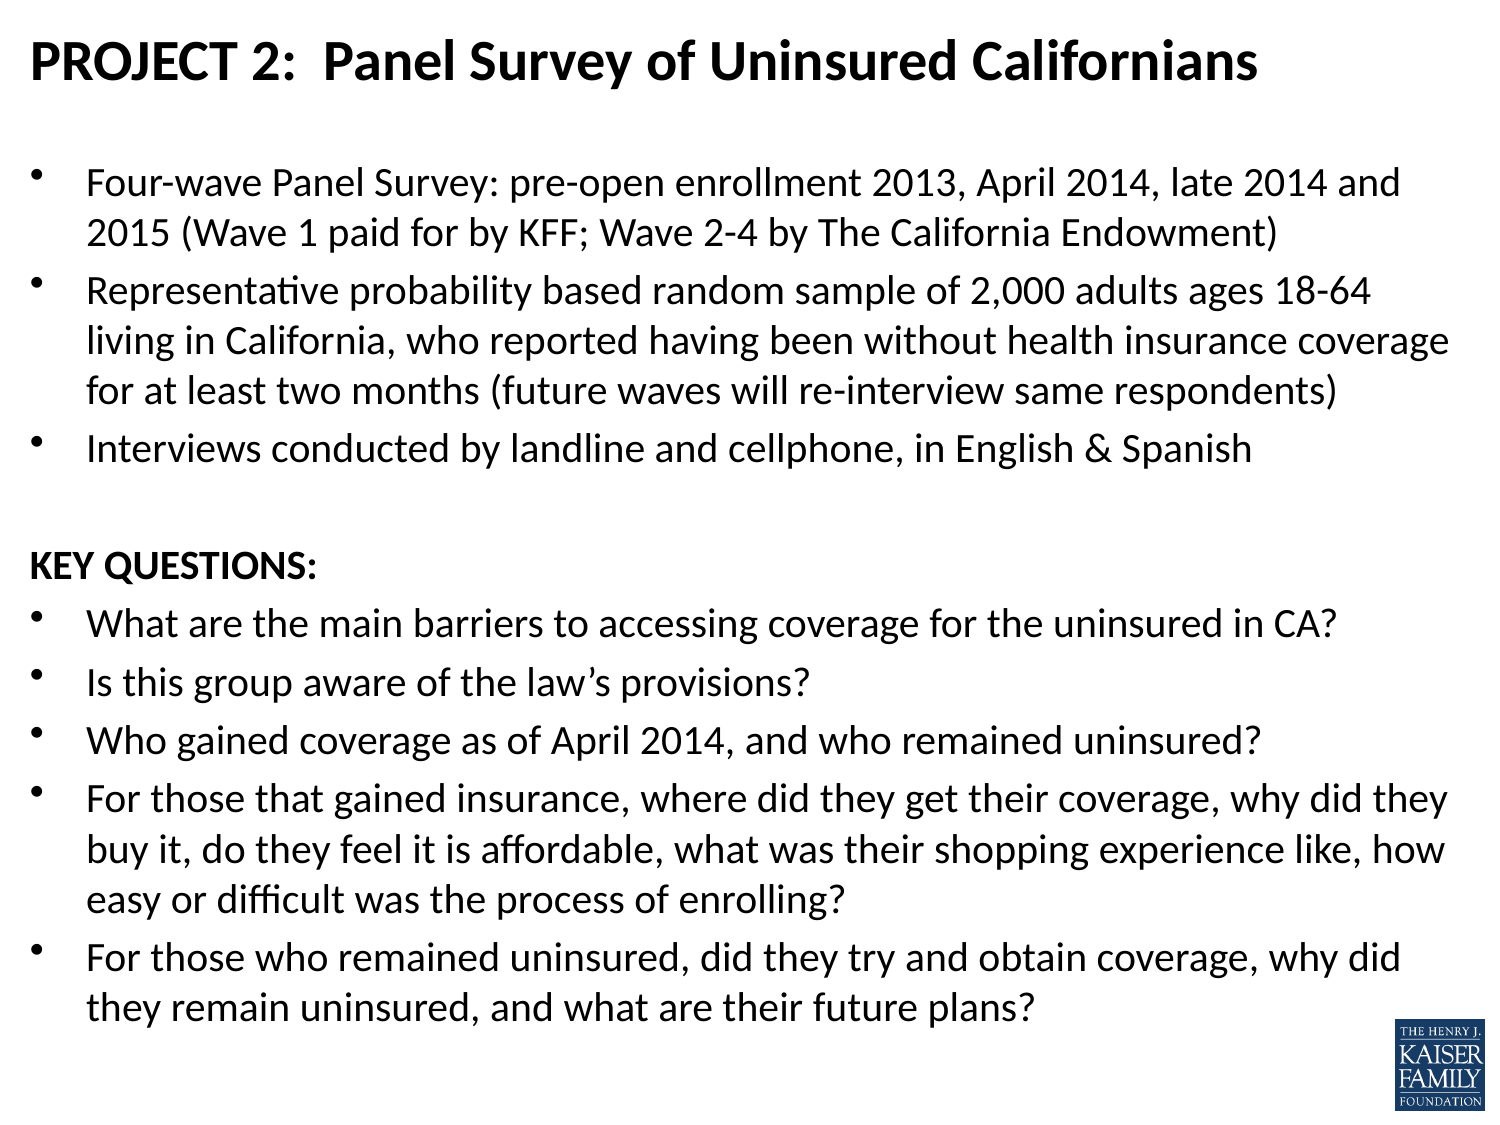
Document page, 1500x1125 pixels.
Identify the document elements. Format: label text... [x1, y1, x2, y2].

list Four-wave Panel Survey: pre-open enrollment 2013, April 2014, late 2014 and 2015 (Wave 1 paid for by KFF; Wave 2-4 by The California Endowment) Representative probability based random sample of 2,000 adults ages 18-64 living in California, who reported having been without health insurance coverage for at least two months (future waves will re-interview same respondents) Interviews conducted by landline and cellphone, in English & Spanish KEY QUESTIONS: What are the main barriers to accessing coverage for the uninsured in CA? Is this group aware of the law’s provisions? Who gained coverage as of April 2014, and who remained uninsured? For those that gained insurance, where did they get their coverage, why did they buy it, do they feel it is affordable, what was their shopping experience like, how easy or difficult was the process of enrolling? For those who remained uninsured, did they try and obtain coverage, why did they remain uninsured, and what are their future plans? [15, 166, 1485, 1037]
picture [1395, 1037, 1485, 1111]
title PROJECT 2: Panel Survey of Uninsured Californians [14, 14, 1486, 166]
